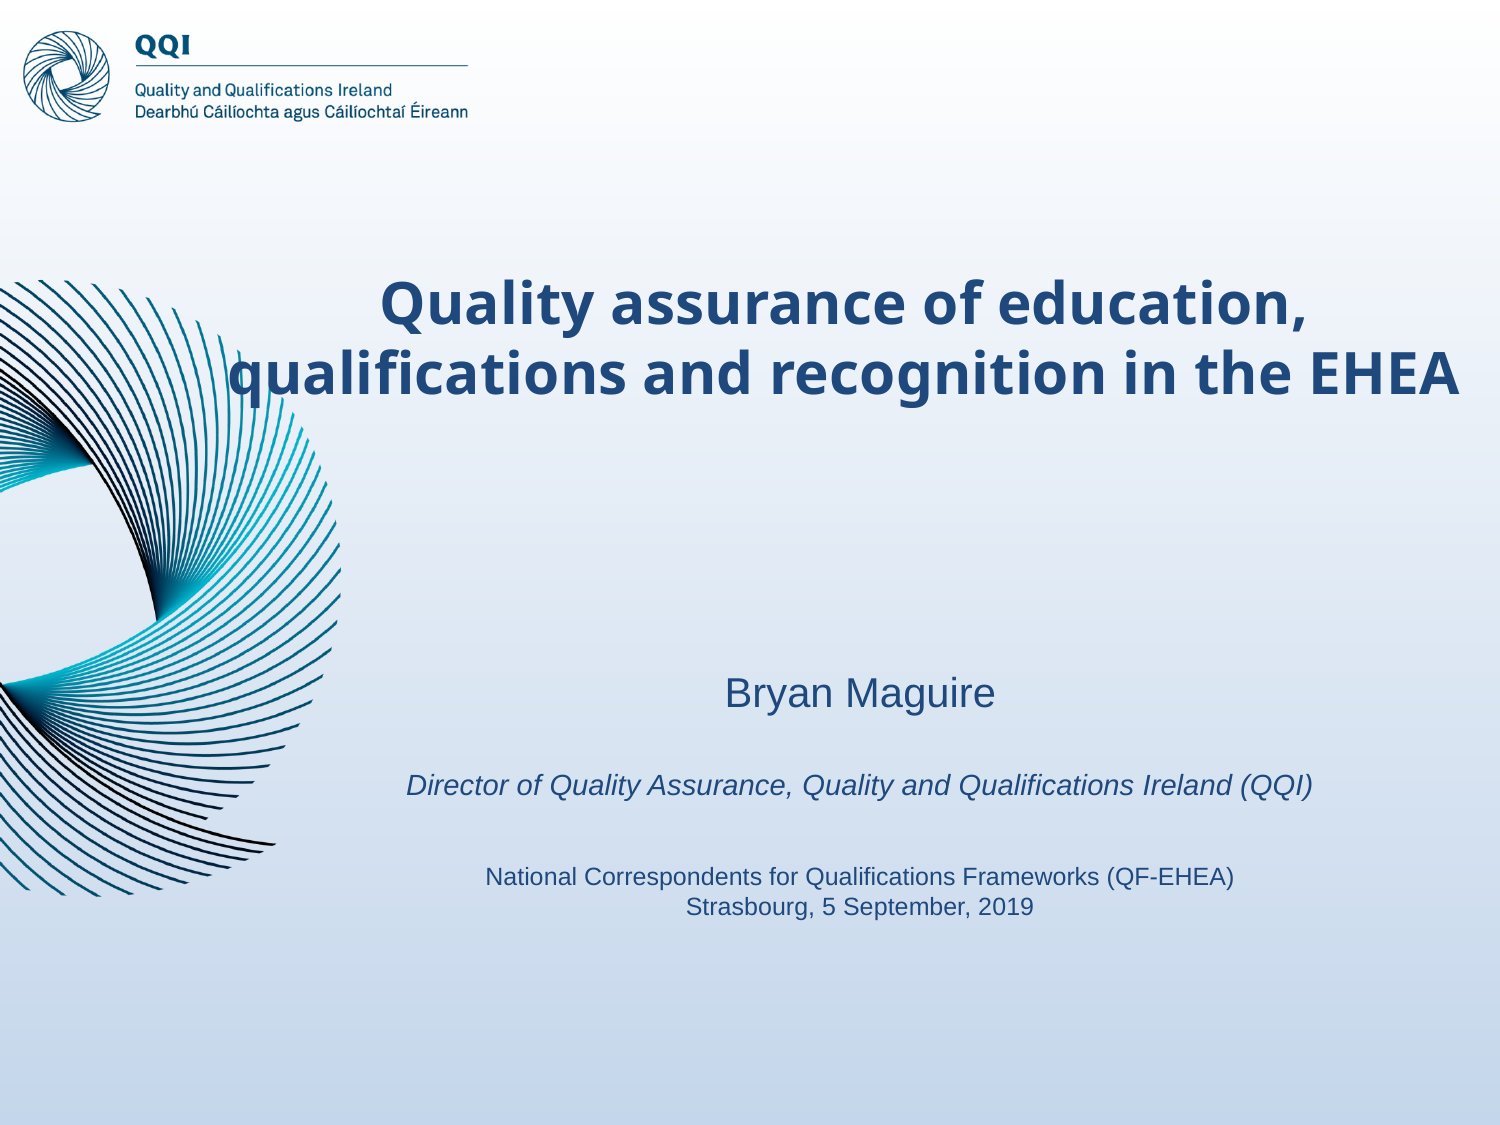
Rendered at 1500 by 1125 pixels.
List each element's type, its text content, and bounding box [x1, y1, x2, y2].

picture [0, 292, 222, 908]
picture [75, 721, 222, 742]
picture [78, 717, 222, 731]
picture [0, 427, 18, 432]
picture [0, 267, 206, 551]
picture [194, 496, 206, 548]
picture [0, 433, 17, 437]
picture [79, 705, 222, 721]
picture [200, 510, 214, 547]
picture [0, 420, 15, 426]
text_box Bryan Maguire Director of Quality Assurance, Quality and Qualifications Ireland (QQI) National Correspondents for Qualifications Frameworks (QF-EHEA) Strasbourg, 5 September, 2019 [222, 508, 1499, 978]
picture [85, 642, 222, 689]
picture [81, 679, 222, 706]
picture [78, 727, 222, 754]
picture [77, 692, 222, 713]
picture [78, 654, 222, 694]
picture [79, 667, 222, 700]
picture [0, 414, 21, 423]
picture [0, 0, 523, 159]
title Quality assurance of education, qualifications and recognition in the EHEA [206, 72, 1482, 510]
